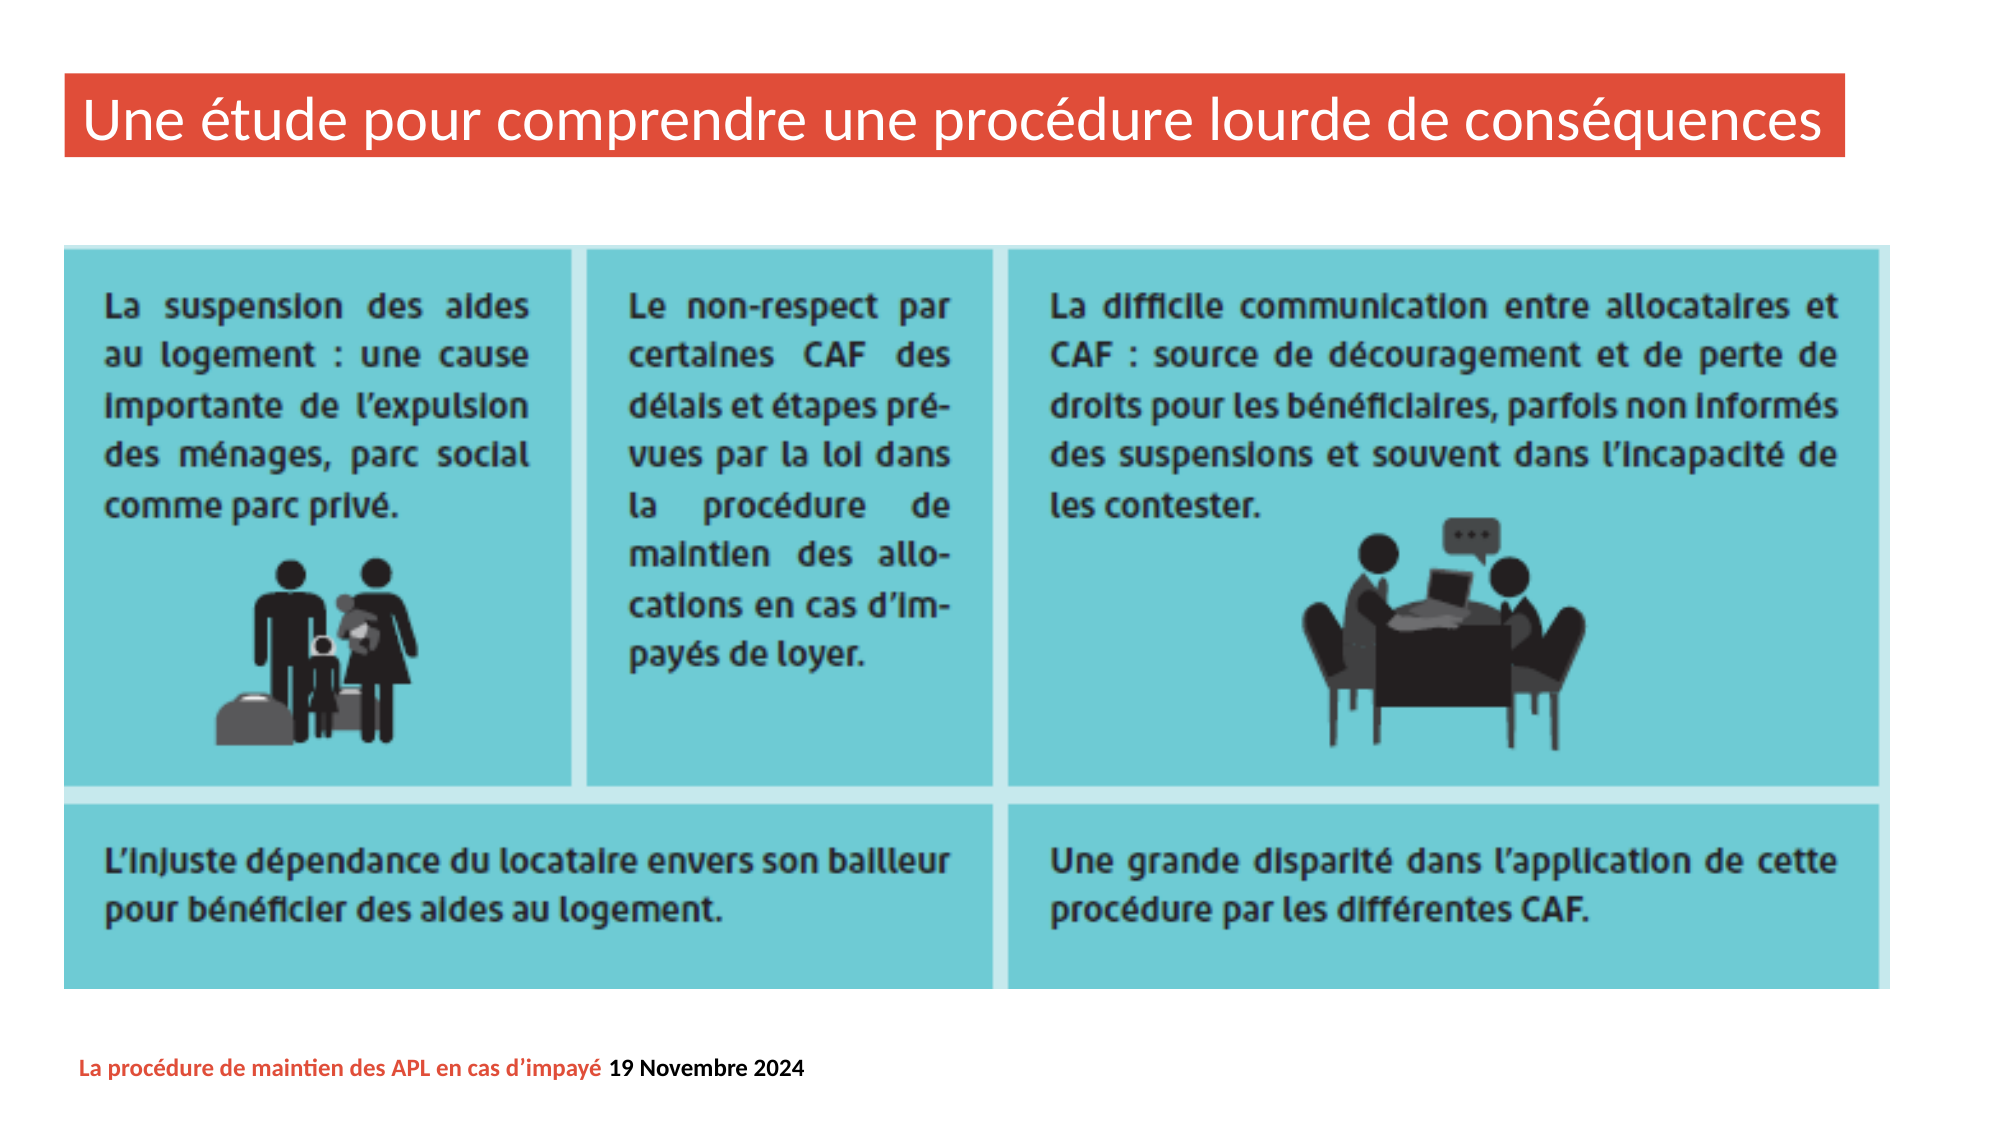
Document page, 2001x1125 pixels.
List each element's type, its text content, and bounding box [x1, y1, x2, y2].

text_box La procédure de maintien des APL en cas d’impayé 19 Novembre 2024 [64, 1043, 1023, 1089]
picture [64, 245, 1890, 989]
text_box [64, 73, 1846, 77]
text_box [64, 139, 1846, 158]
text_box Une étude pour comprendre une procédure lourde de conséquences [64, 77, 1846, 139]
